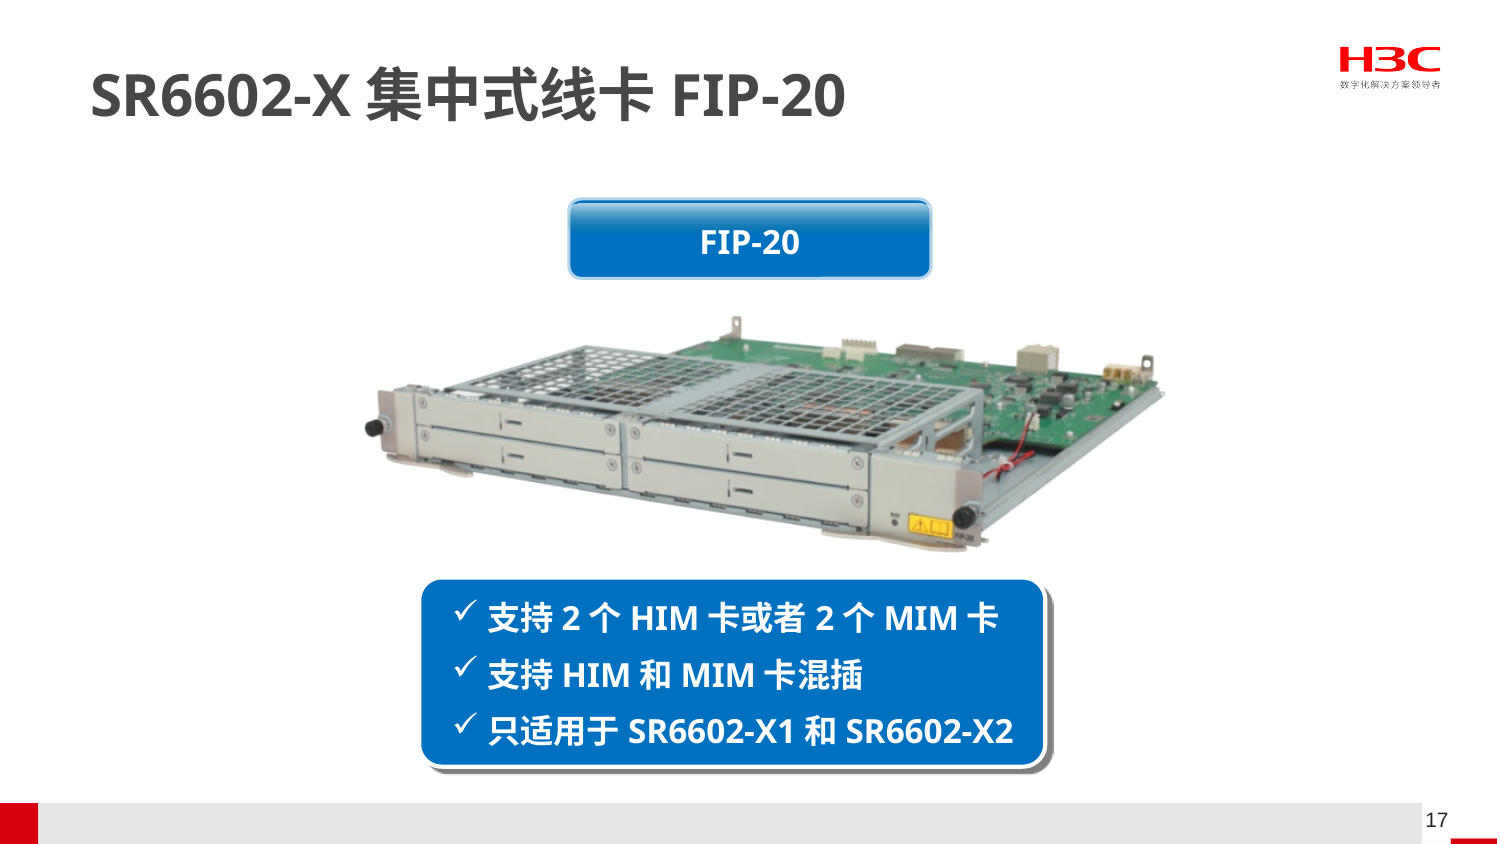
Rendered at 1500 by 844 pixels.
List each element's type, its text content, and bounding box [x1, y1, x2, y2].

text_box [526, 197, 974, 281]
picture [1314, 32, 1466, 103]
picture [359, 315, 1173, 555]
picture [0, 803, 1499, 844]
title SR6602-X集中式线卡FIP-20 [74, 55, 1426, 131]
text_box [419, 577, 1043, 767]
text_box 支持2个HIM卡或者2个MIM卡 支持HIM和MIM卡混插 只适用于SR6602-X1和SR6602-X2 [437, 590, 1063, 758]
